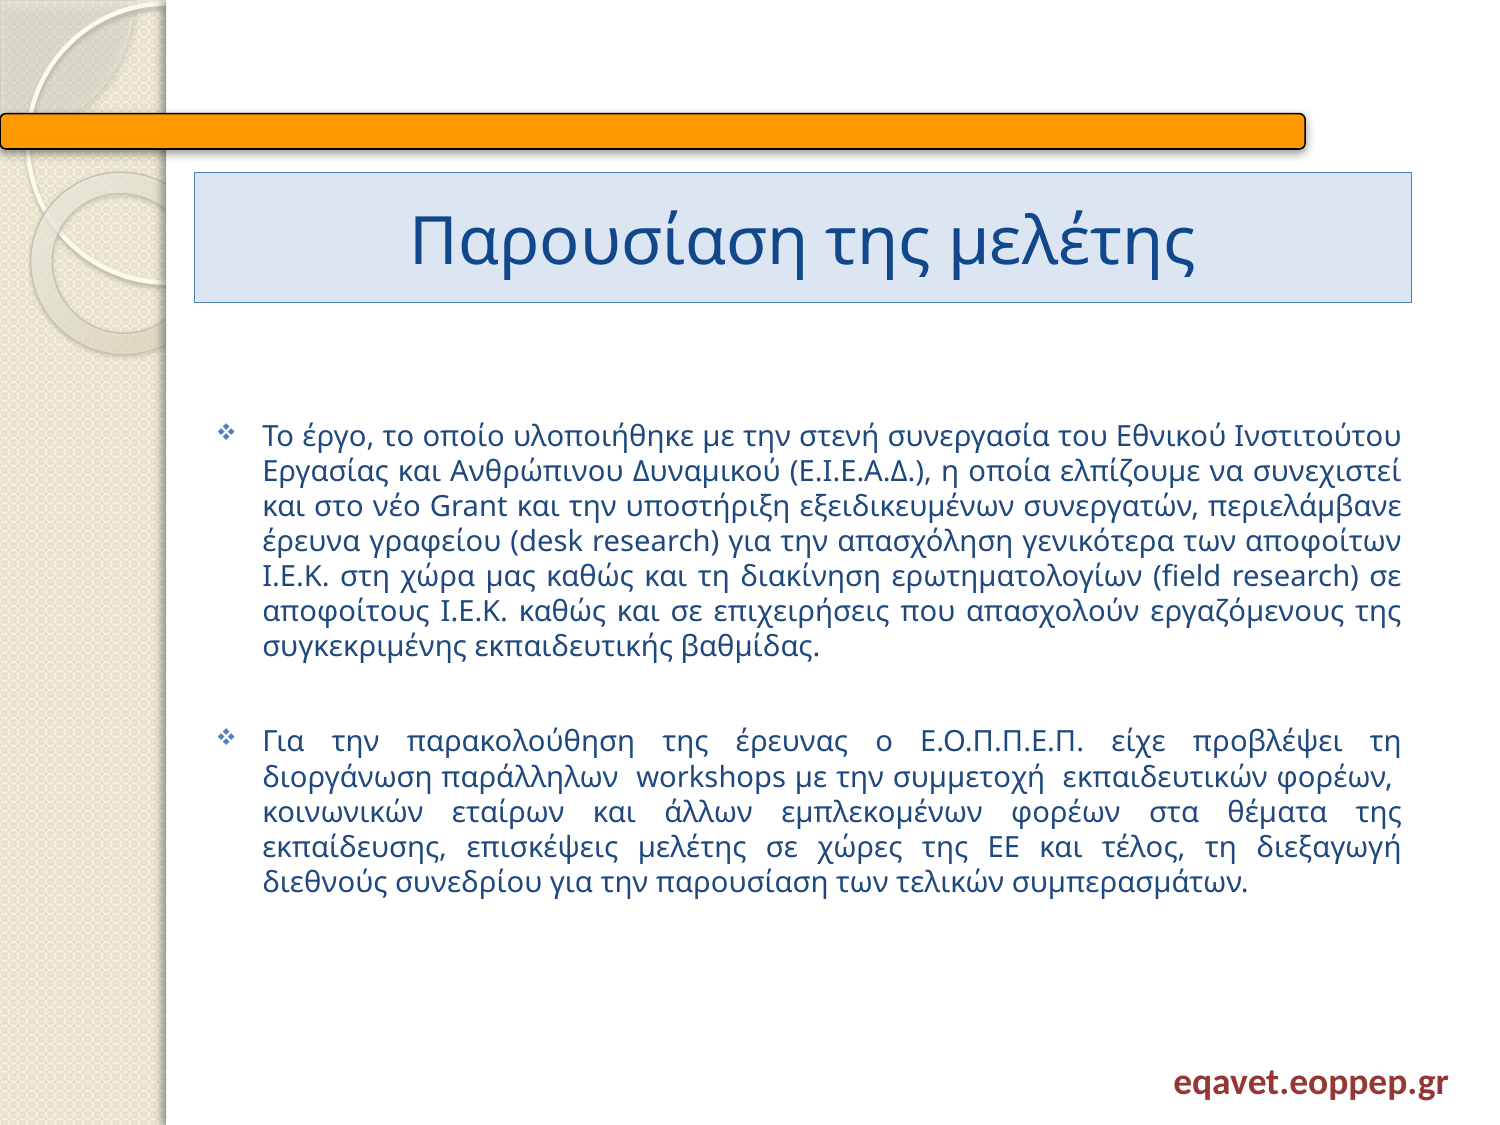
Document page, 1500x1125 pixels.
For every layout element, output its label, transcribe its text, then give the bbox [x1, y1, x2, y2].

text_box eqavet.eoppep.gr [1139, 1049, 1483, 1110]
text_box [0, 112, 1306, 150]
list Το έργο, το οποίο υλοποιήθηκε με την στενή συνεργασία του Εθνικού Ινστιτούτου Εργασίας και Ανθρώπινου Δυναμικού (Ε.Ι.Ε.Α.Δ.), η οποία ελπίζουμε να συνεχιστεί και στο νέο Grant και την υποστήριξη εξειδικευμένων συνεργατών, περιελάμβανε έρευνα γραφείου (desk research) για την απασχόληση γενικότερα των αποφοίτων Ι.Ε.Κ. στη χώρα μας καθώς και τη διακίνηση ερωτηματολογίων (field research) σε αποφοίτους Ι.Ε.Κ. καθώς και σε επιχειρήσεις που απασχολούν εργαζόμενους της συγκεκριμένης εκπαιδευτικής βαθμίδας. Για την παρακολούθηση της έρευνας ο Ε.Ο.Π.Π.Ε.Π. είχε προβλέψει τη διοργάνωση παράλληλων workshops με την συμμετοχή εκπαιδευτικών φορέων, κοινωνικών εταίρων και άλλων εμπλεκομένων φορέων στα θέματα της εκπαίδευσης, επισκέψεις μελέτης σε χώρες της ΕΕ και τέλος, τη διεξαγωγή διεθνούς συνεδρίου για την παρουσίαση των τελικών συμπερασμάτων. [187, 314, 1418, 1071]
title Παρουσίαση της μελέτης [194, 172, 1412, 303]
